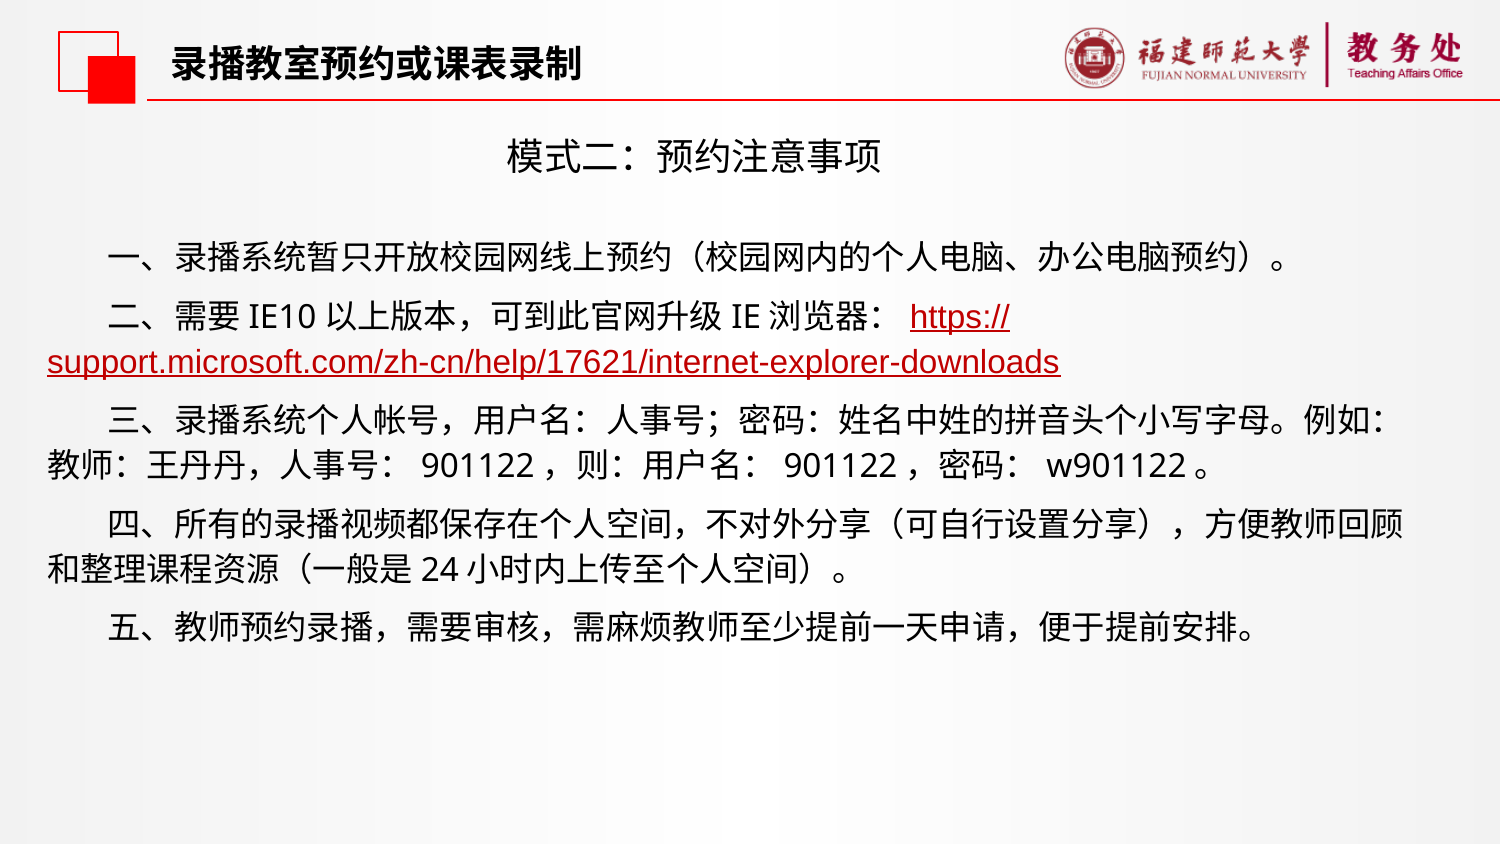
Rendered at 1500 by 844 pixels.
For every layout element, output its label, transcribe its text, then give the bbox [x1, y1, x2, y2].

text_box 录播教室预约或课表录制 [159, 34, 736, 91]
text_box 模式二：预约注意事项 [492, 125, 897, 186]
text_box 一、录播系统暂只开放校园网线上预约（校园网内的个人电脑、办公电脑预约）。 二、需要IE10以上版本，可到此官网升级IE浏览器：https://support.microsoft.com/zh-cn/help/17621/internet-explorer-downloads 三、录播系统个人帐号，用户名：人事号；密码：姓名中姓的拼音头个小写字母。例如：教师：王丹丹，人事号：901122，则：用户名：901122，密码：w901122。 四、所有的录播视频都保存在个人空间，不对外分享（可自行设置分享），方便教师回顾和整理课程资源（一般是24小时内上传至个人空间）。 五、教师预约录播，需要审核，需麻烦教师至少提前一天申请，便于提前安排。 [27, 220, 1435, 657]
picture [1057, 13, 1470, 103]
